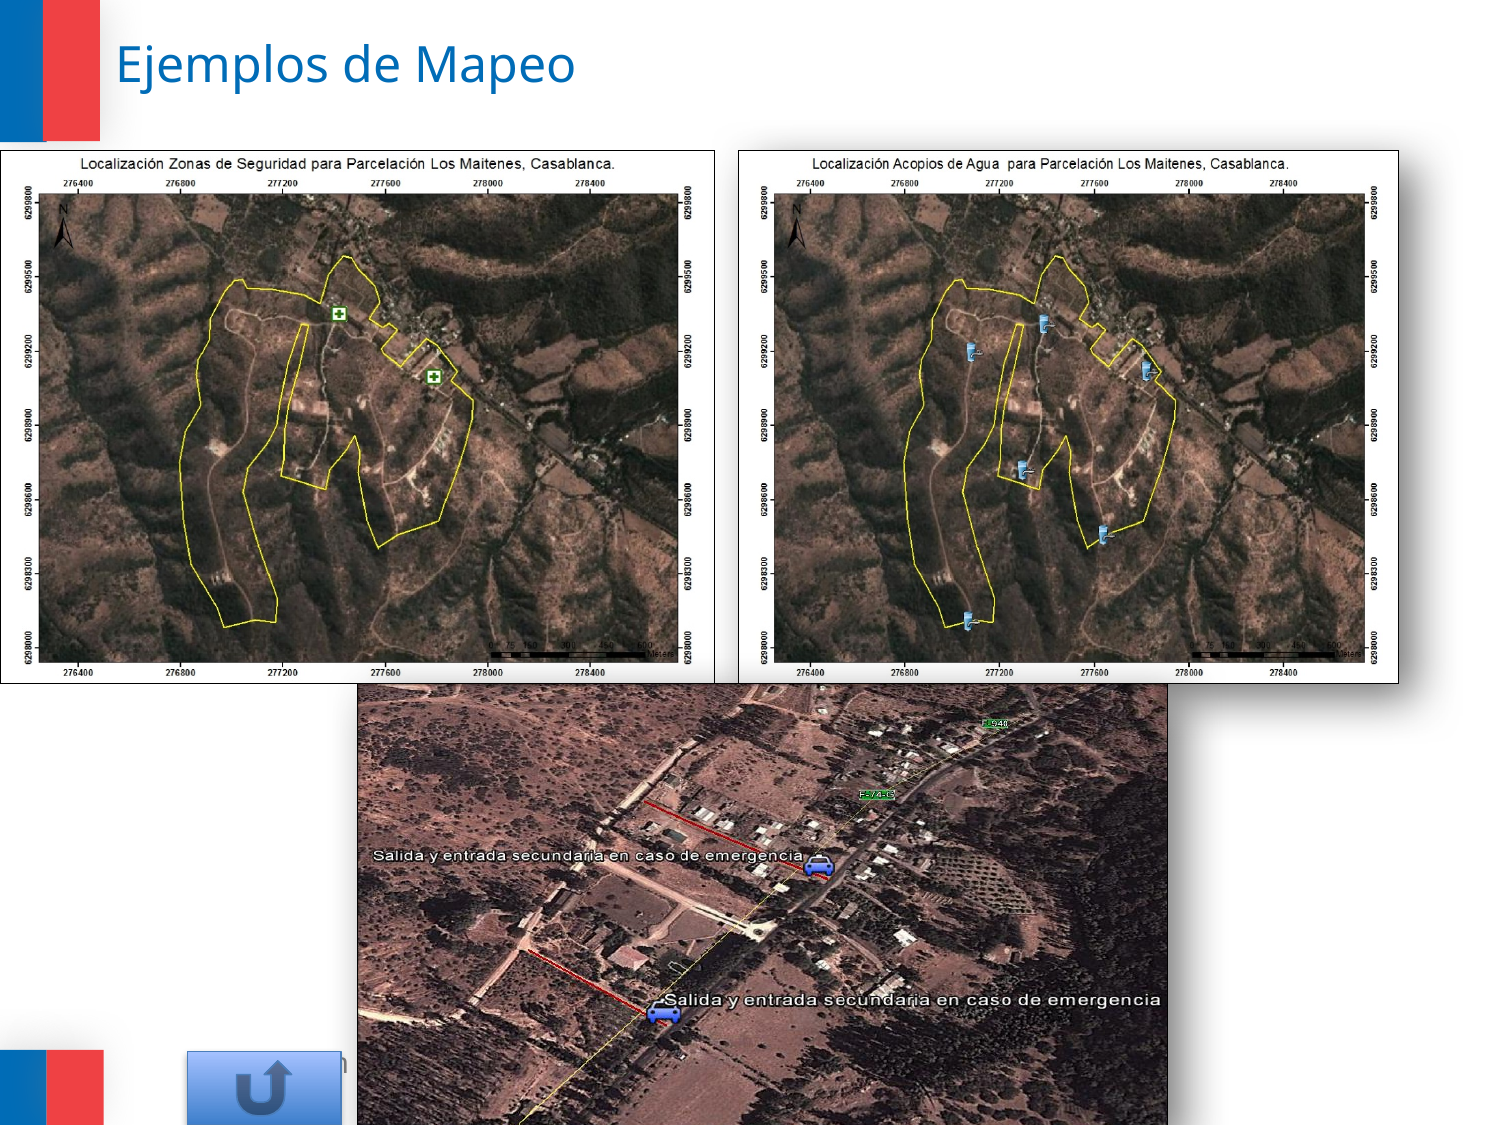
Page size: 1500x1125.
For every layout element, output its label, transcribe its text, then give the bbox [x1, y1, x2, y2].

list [0, 150, 715, 684]
text_box [187, 1051, 342, 1125]
title Ejemplos de Mapeo [100, 24, 1365, 181]
picture [357, 150, 1399, 1125]
